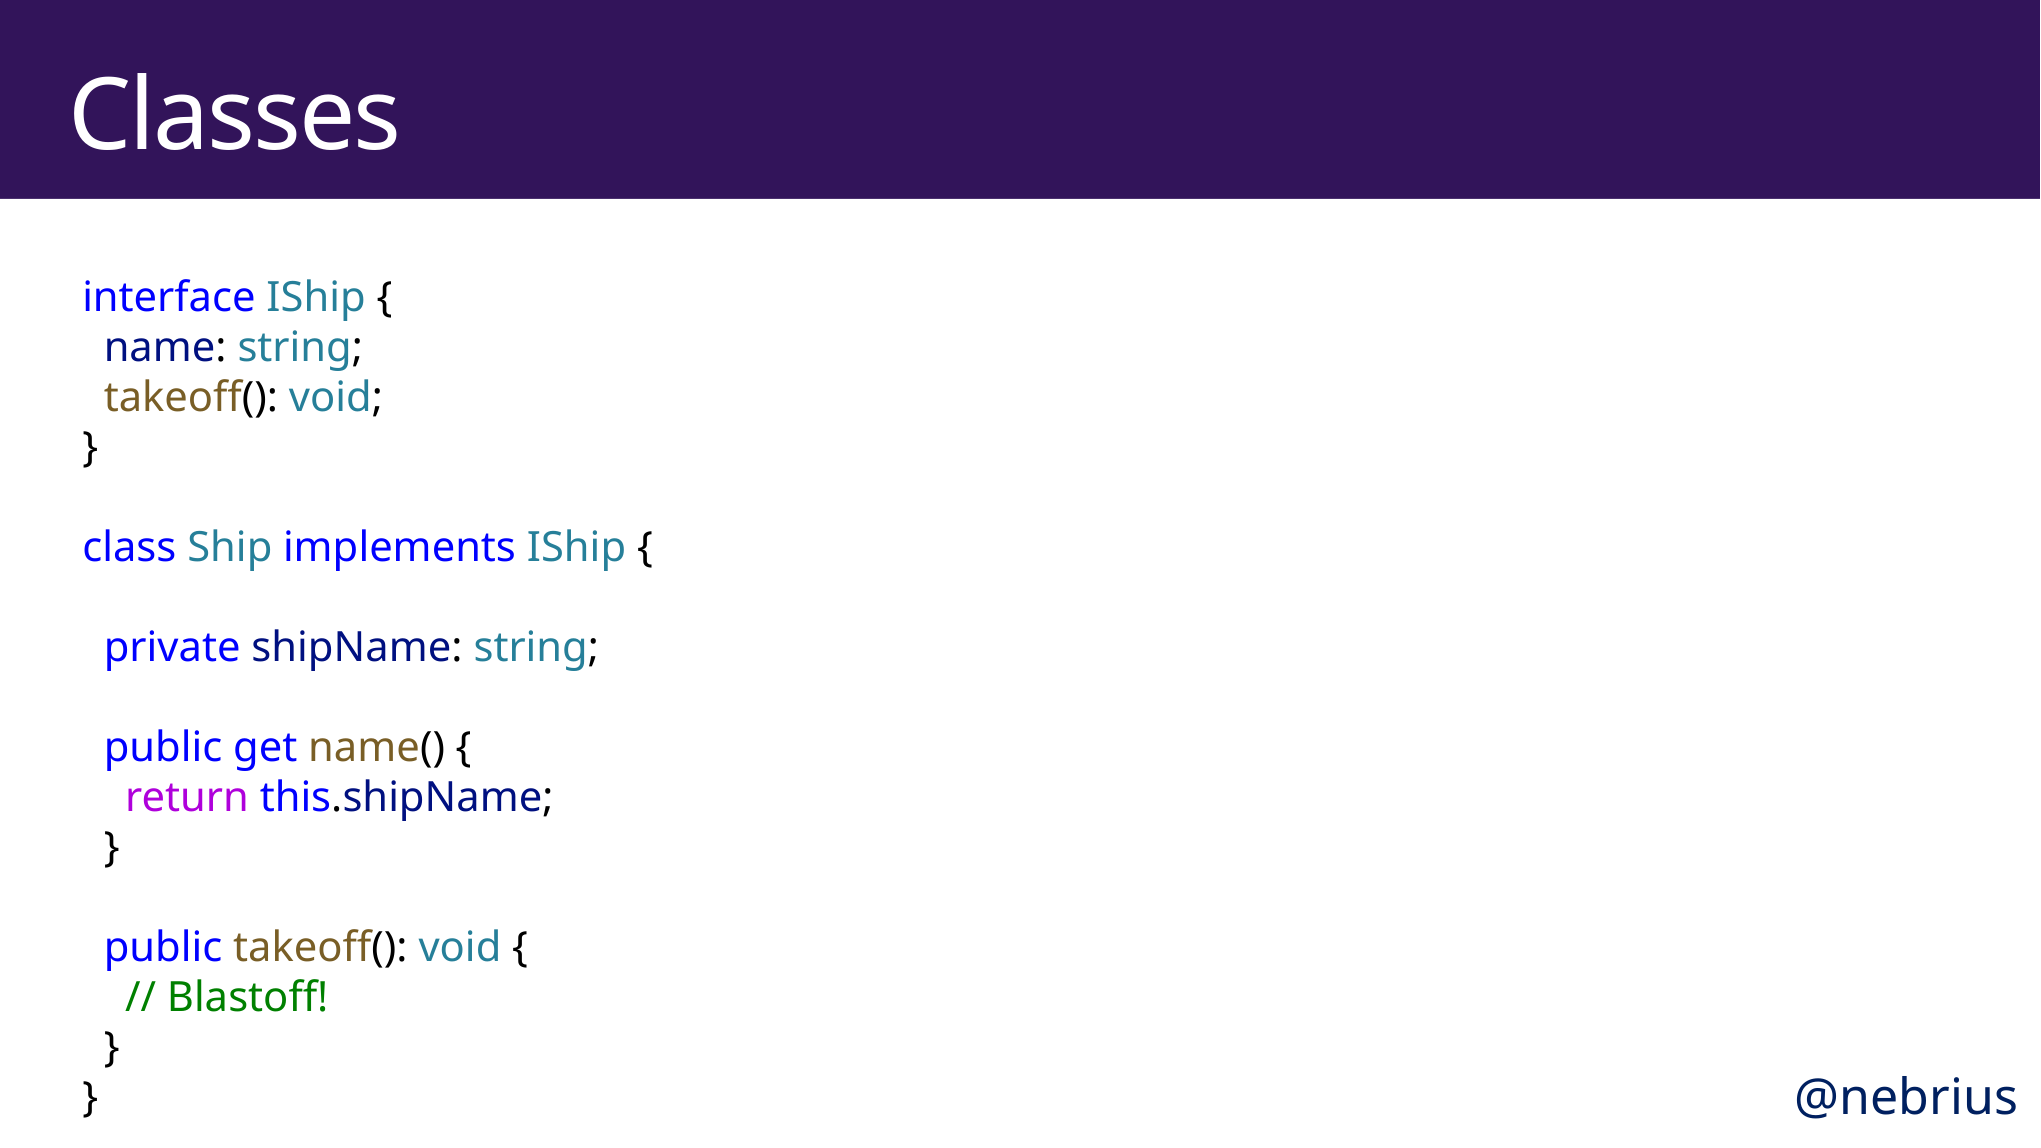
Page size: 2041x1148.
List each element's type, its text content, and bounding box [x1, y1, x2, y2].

text_box interface IShip { name: string; takeoff(): void; } class Ship implements IShip { private shipName: string; public get name() { return this.shipName; } public takeoff(): void { // Blastoff! } } [67, 262, 1920, 1148]
title Classes [45, 48, 1996, 199]
text_box @nebrius [1764, 1047, 2041, 1148]
